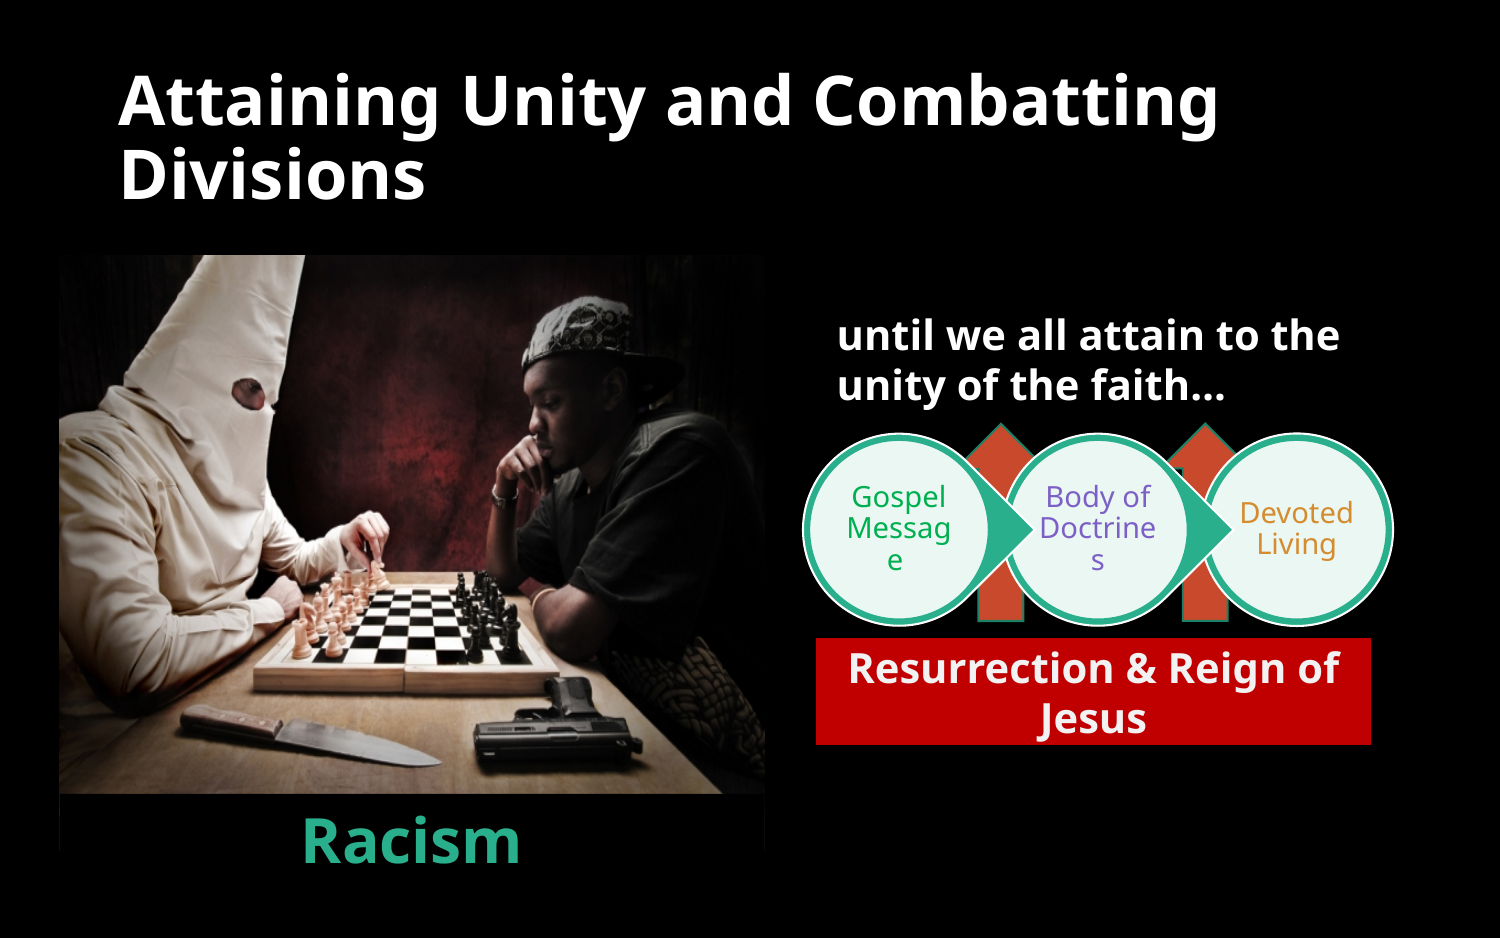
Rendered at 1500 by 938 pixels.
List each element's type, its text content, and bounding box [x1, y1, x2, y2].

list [765, 337, 1397, 722]
picture [59, 255, 765, 851]
text_box Resurrection & Reign of Jesus [812, 722, 1375, 749]
text_box until we all attain to the unity of the faith… [821, 301, 1397, 337]
title Attaining Unity and Combatting Divisions [103, 49, 1397, 232]
text_box Racism [59, 851, 765, 884]
